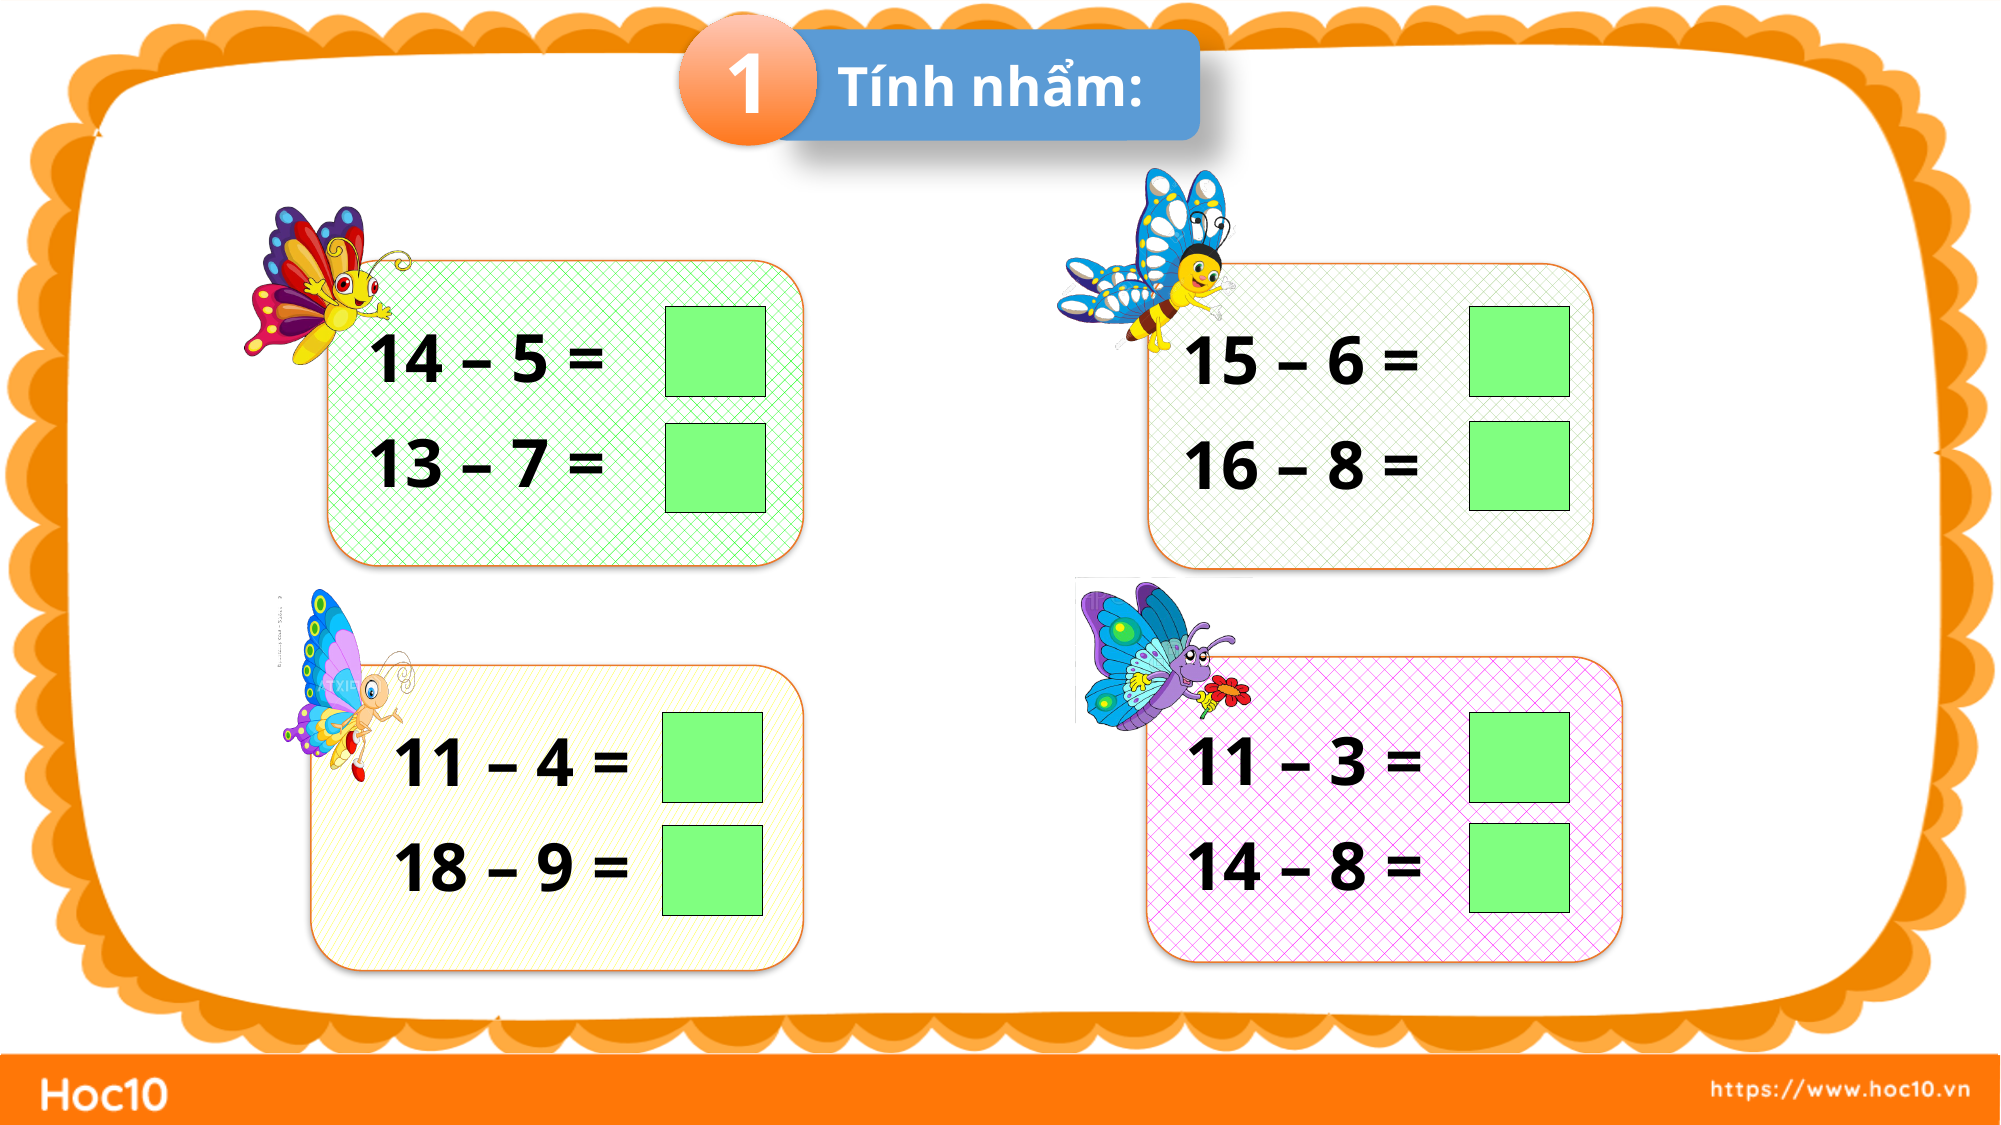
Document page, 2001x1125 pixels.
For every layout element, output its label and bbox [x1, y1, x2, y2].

text_box [243, 206, 804, 567]
picture [0, 0, 2001, 1125]
text_box [277, 588, 804, 971]
text_box [1074, 577, 1623, 963]
text_box [1057, 167, 1594, 570]
text_box [679, 14, 1201, 146]
